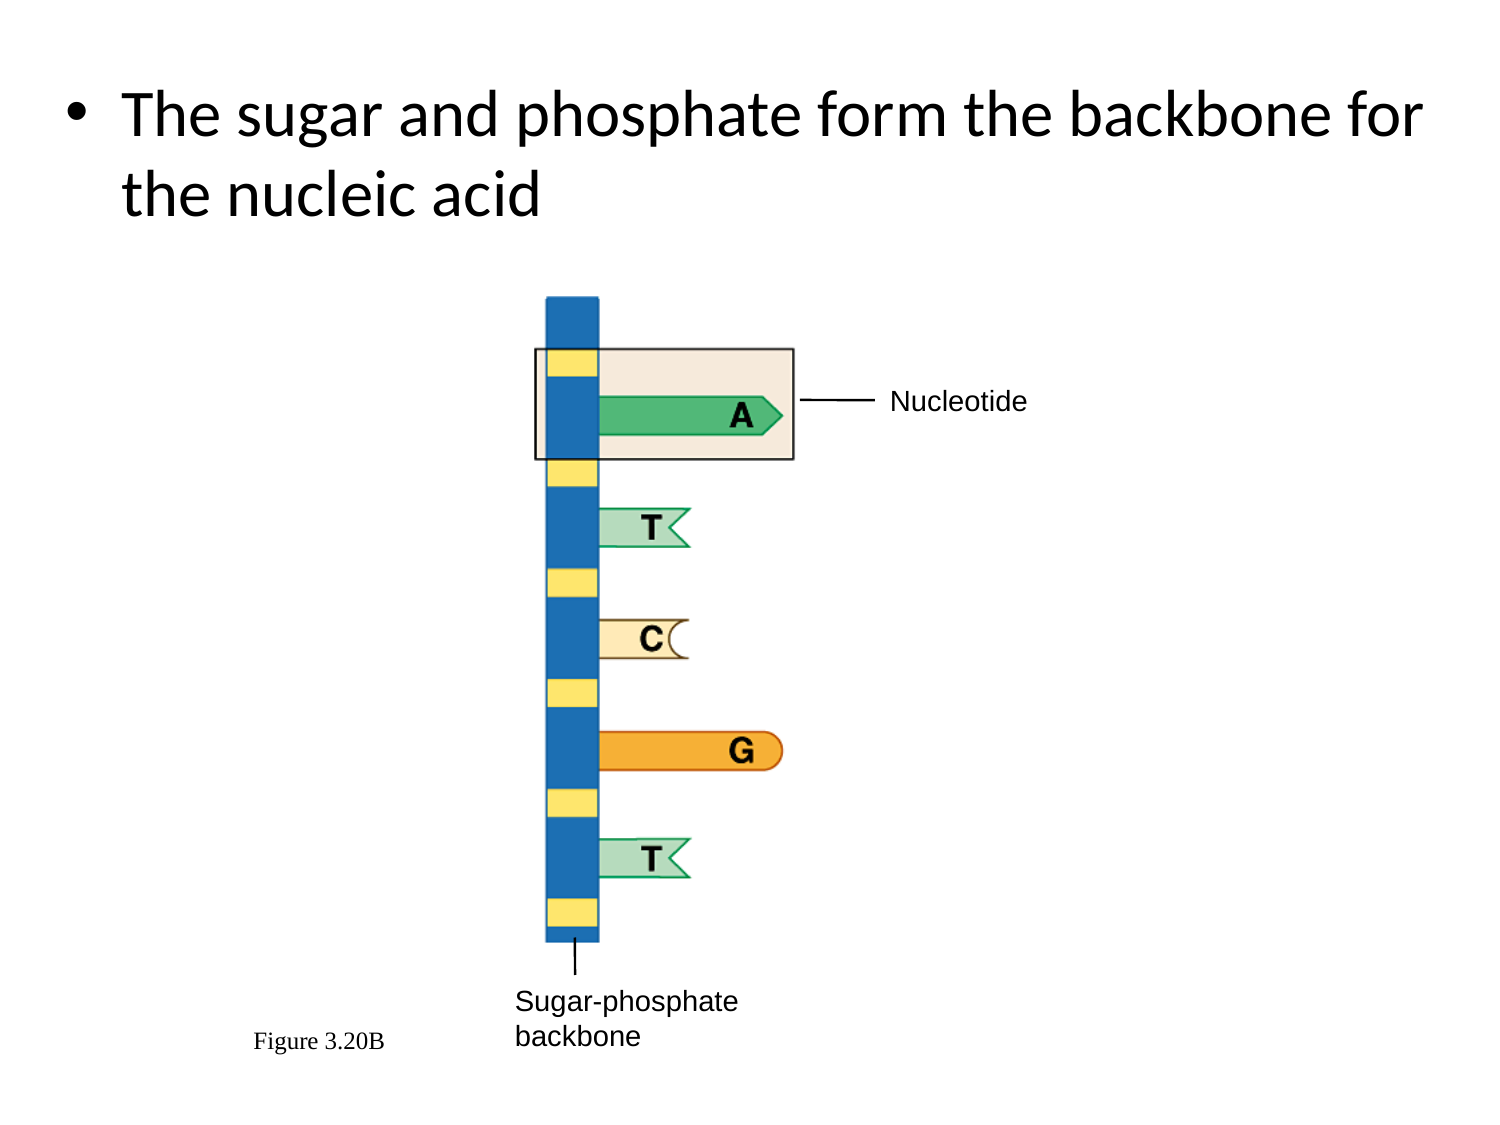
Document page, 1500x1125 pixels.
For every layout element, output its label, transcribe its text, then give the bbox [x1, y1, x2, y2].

picture [524, 287, 1013, 951]
text_box Sugar-phosphate backbone [499, 974, 788, 1060]
text_box Figure 3.20B [200, 1017, 400, 1063]
list The sugar and phosphate form the backbone for the nucleic acid [50, 62, 1450, 243]
text_box Nucleotide [1017, 374, 1088, 425]
